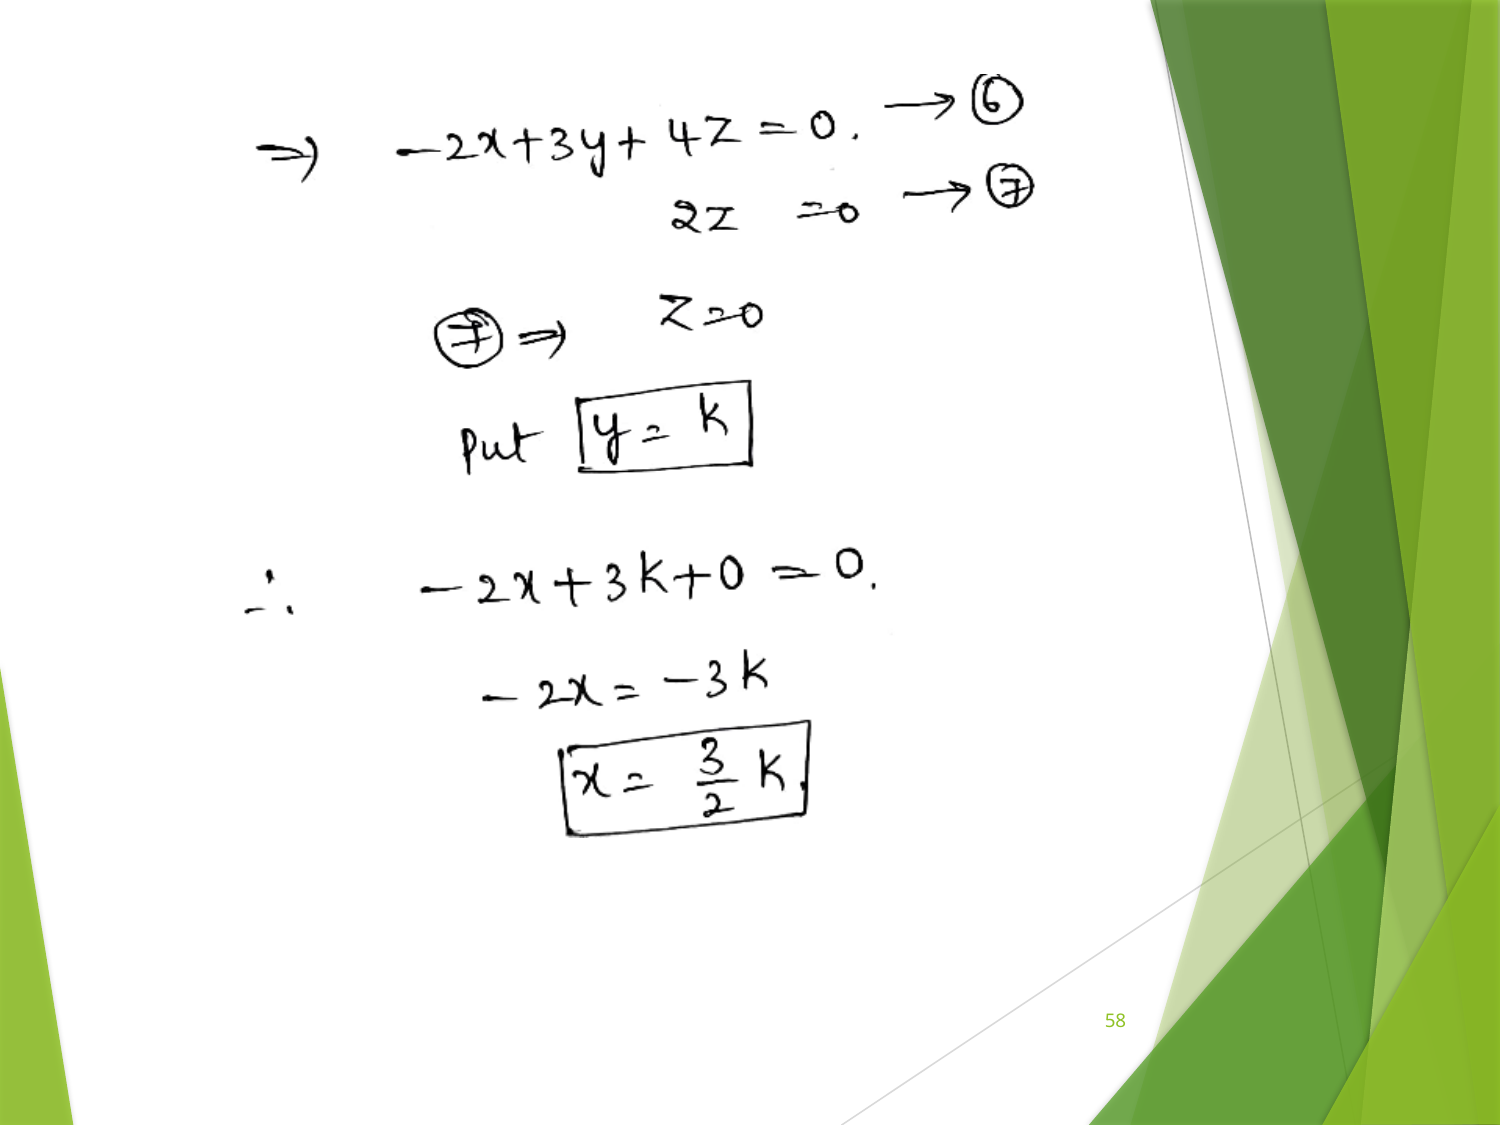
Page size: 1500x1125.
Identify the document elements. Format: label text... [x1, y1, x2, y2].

picture [199, 74, 1042, 488]
picture [186, 538, 896, 838]
slide_number 58 [1057, 991, 1142, 1051]
